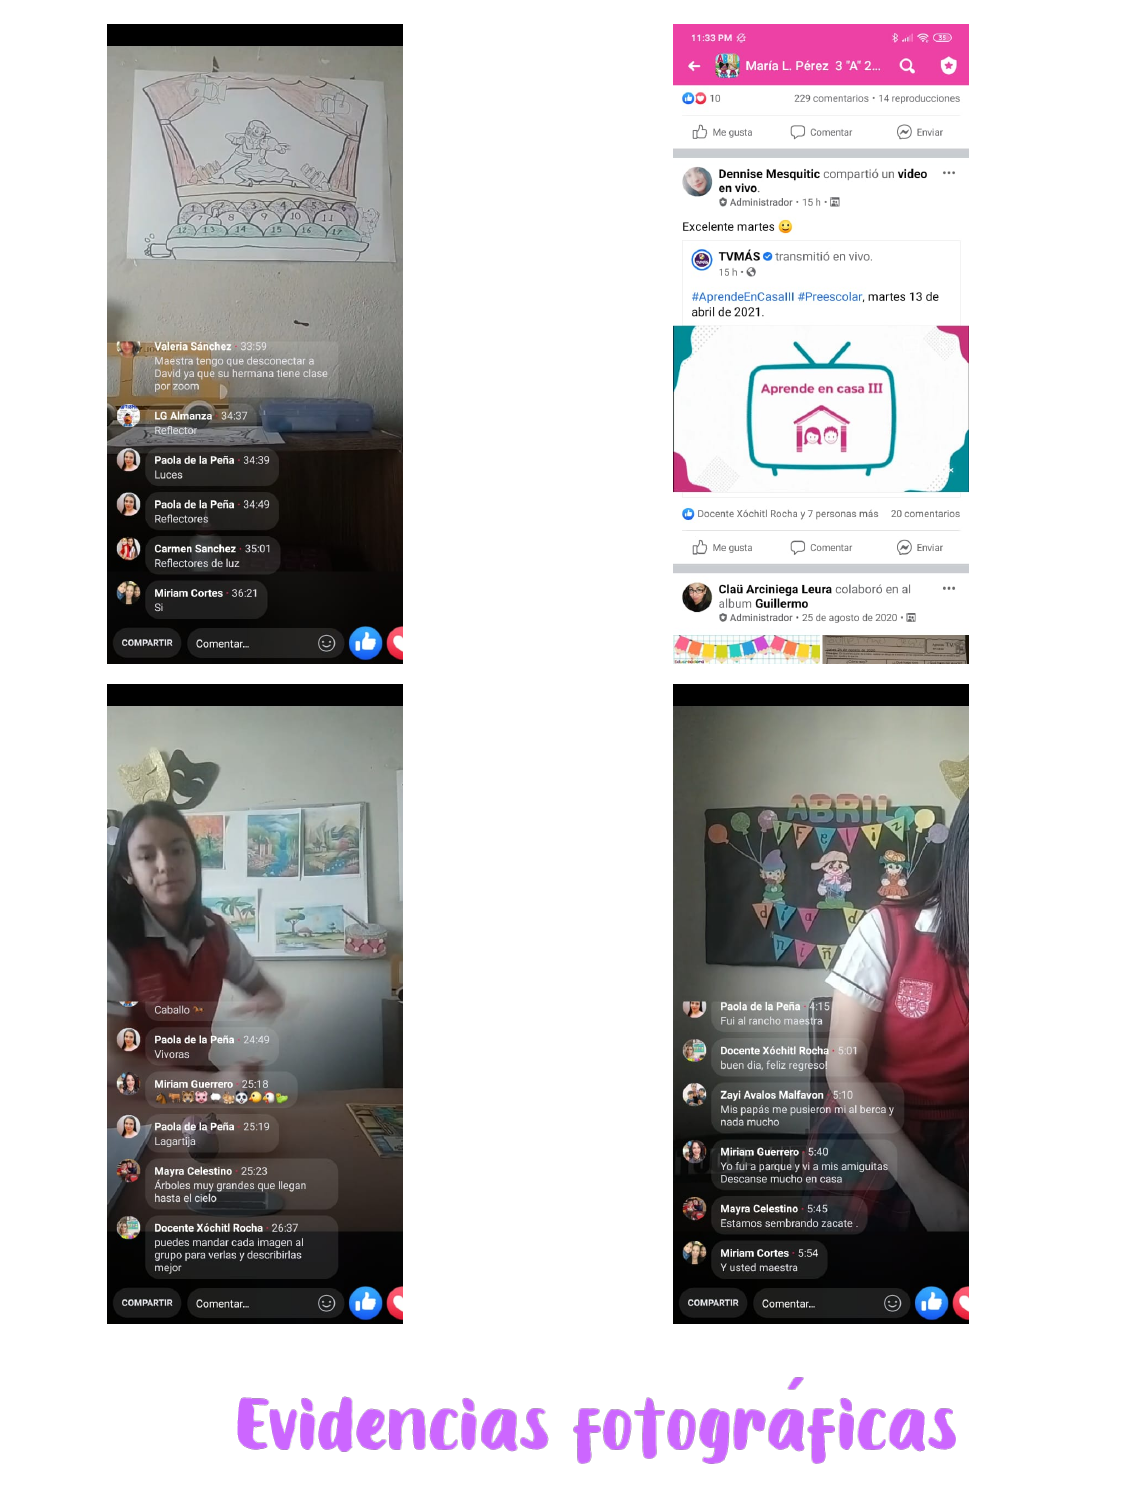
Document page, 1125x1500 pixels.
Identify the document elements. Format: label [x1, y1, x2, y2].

picture [107, 24, 403, 664]
picture [107, 684, 1010, 1500]
picture [673, 24, 969, 664]
